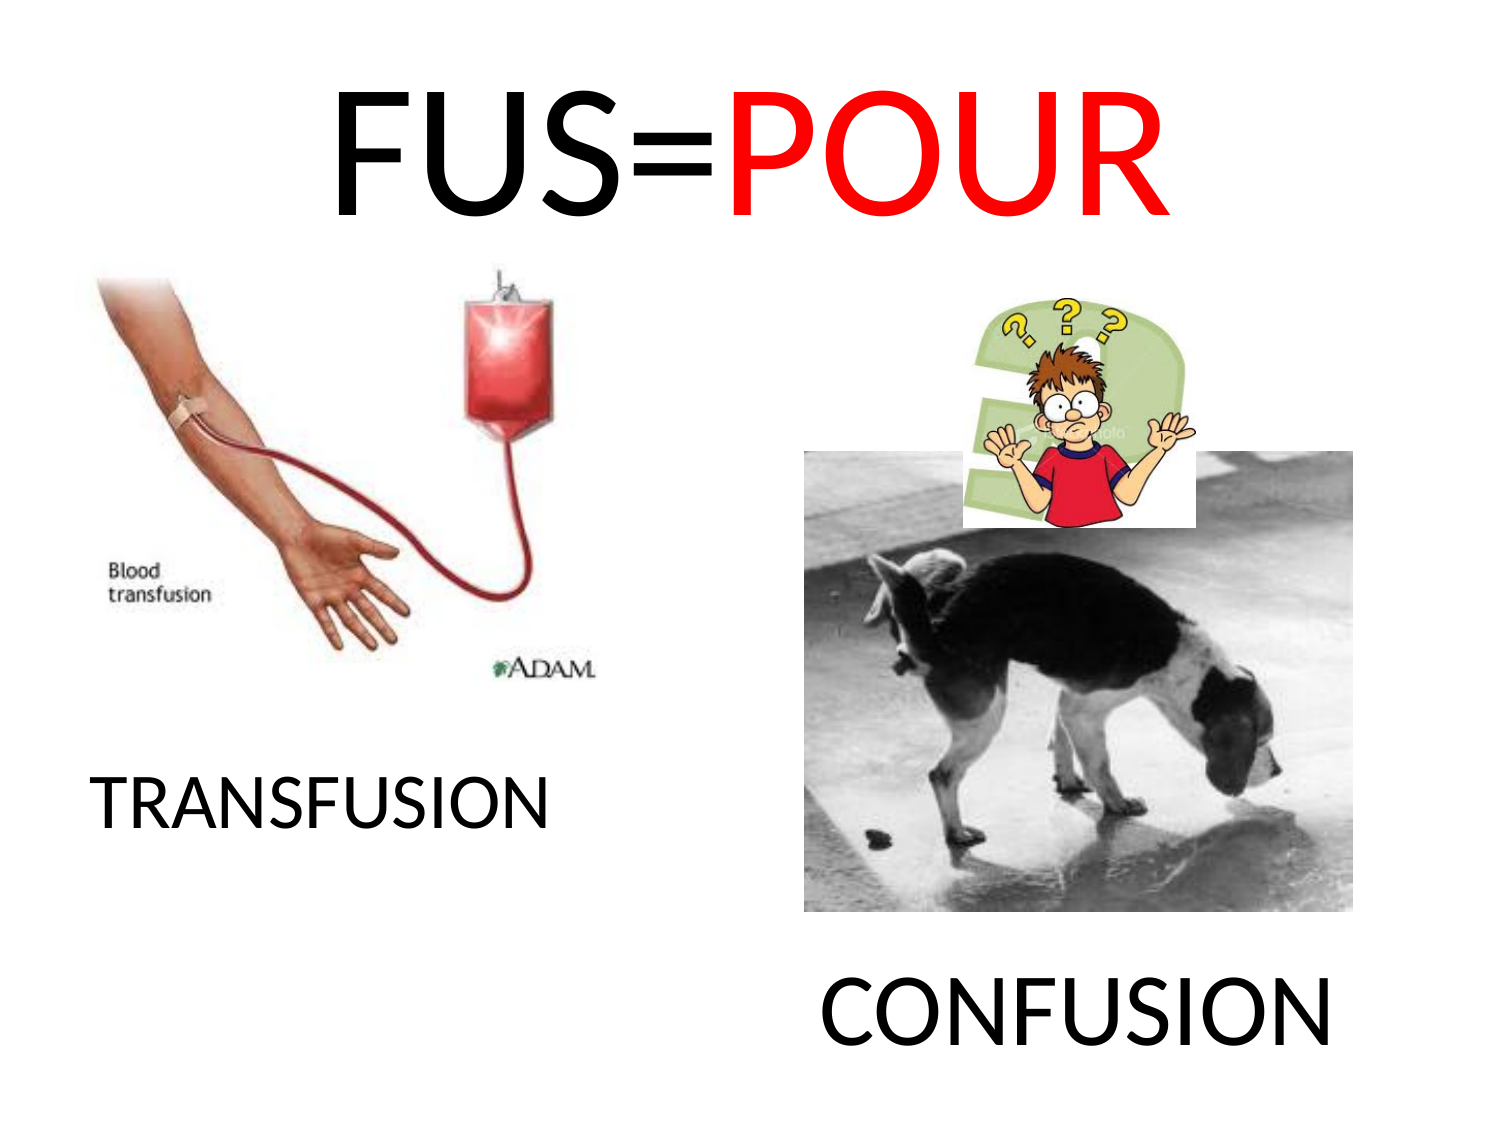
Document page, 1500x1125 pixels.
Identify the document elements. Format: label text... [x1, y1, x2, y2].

text_box TRANSFUSION [75, 742, 568, 853]
text_box CONFUSION [804, 934, 1387, 1074]
picture [804, 298, 1353, 912]
picture [74, 262, 599, 682]
title FUS=POUR [75, 45, 1425, 233]
